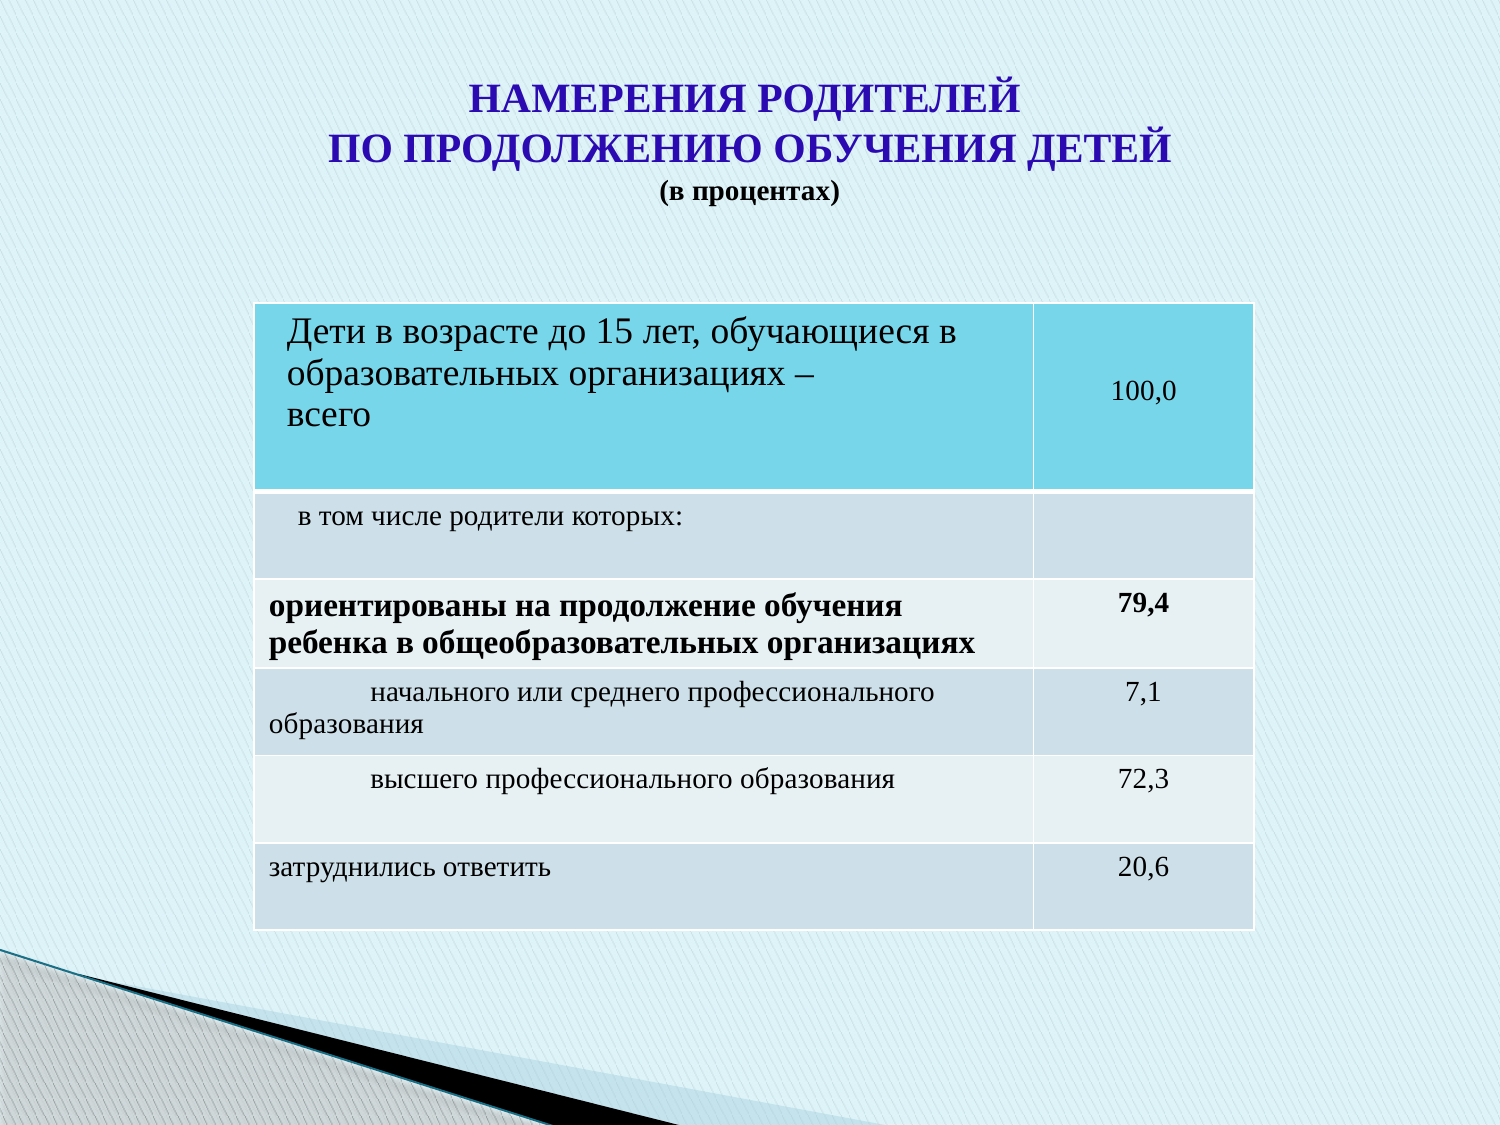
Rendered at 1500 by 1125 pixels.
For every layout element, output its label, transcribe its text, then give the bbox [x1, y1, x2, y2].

table_cell 72,3 [1034, 756, 1253, 842]
table_header 100,0 [1034, 304, 1253, 489]
table_cell в том числе родители которых: [255, 494, 1033, 578]
table_cell 20,6 [1034, 844, 1253, 929]
table_cell высшего профессионального образования [255, 756, 1033, 842]
table_cell начального или среднего профессионального образования [255, 669, 1033, 755]
title НАМЕРЕНИЯ РОДИТЕЛЕЙ ПО ПРОДОЛЖЕНИЮ ОБУЧЕНИЯ ДЕТЕЙ (в процентах) [75, 45, 1425, 233]
table_cell [1034, 494, 1253, 578]
table_cell затруднились ответить [255, 844, 1033, 929]
table_cell ориентированы на продолжение обучения ребенка в общеобразовательных организациях [255, 580, 1033, 667]
table_cell 7,1 [1034, 669, 1253, 755]
table_cell 79,4 [1034, 580, 1253, 667]
table_header Дети в возрасте до 15 лет, обучающиеся в образовательных организациях – всего [255, 304, 1033, 489]
